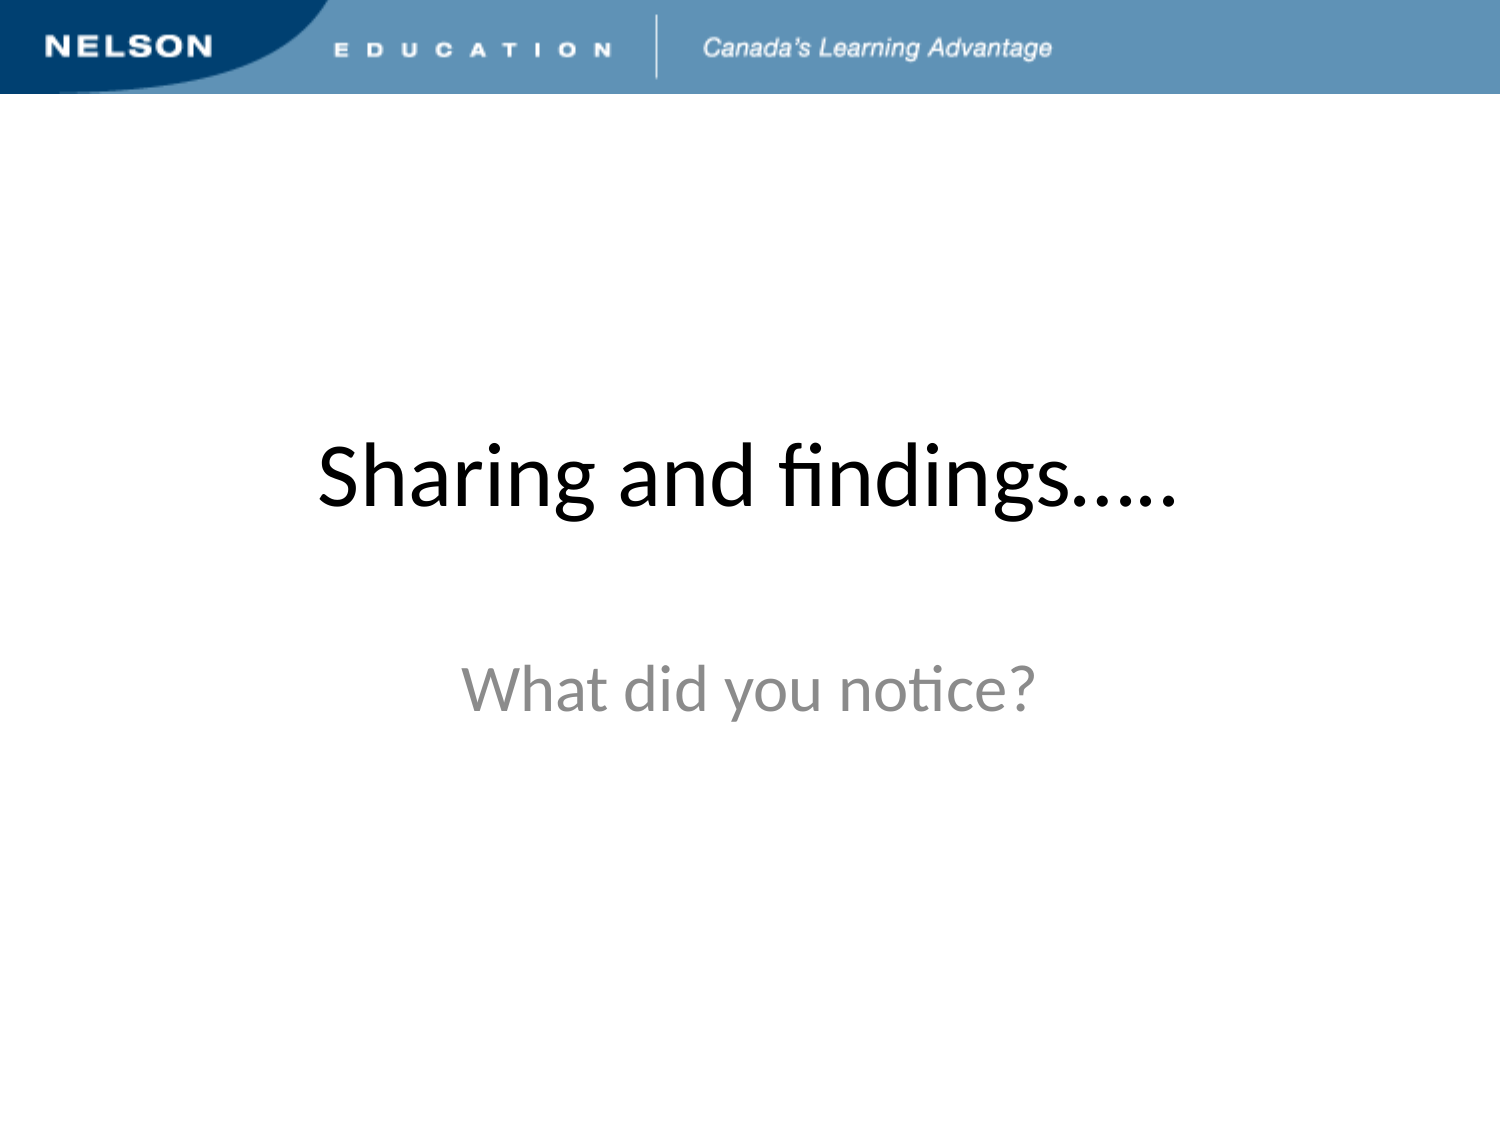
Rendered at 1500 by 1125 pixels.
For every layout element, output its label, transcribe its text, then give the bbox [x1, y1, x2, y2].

picture [0, 0, 1500, 94]
title Sharing and findings….. [112, 349, 1388, 591]
subtitle What did you notice? [225, 637, 1275, 925]
